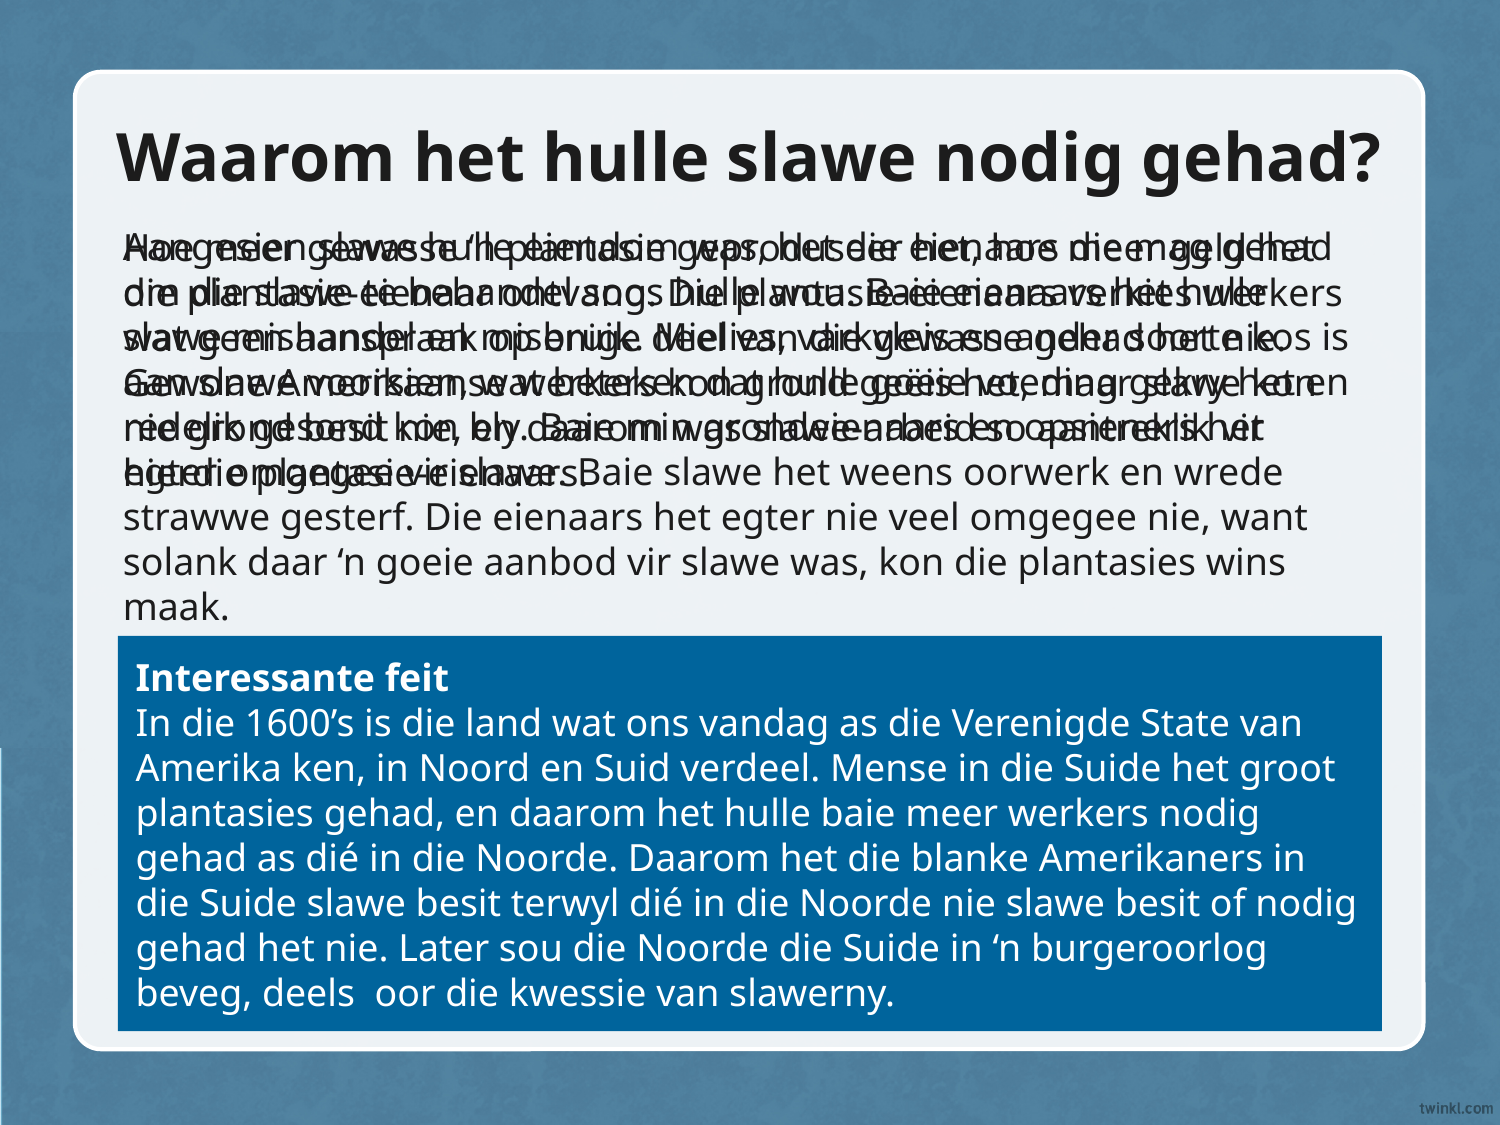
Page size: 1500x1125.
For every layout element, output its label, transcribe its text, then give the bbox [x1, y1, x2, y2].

picture [0, 0, 1500, 1125]
text_box Hoe meer gewasse ‘n plantasie geproduseer het, hoe meer geld het die plantasie-eienaar ontvang. Die plantasie-eienaars verkies werkers wat geen aanspraak op enige deel van die gewasse gehad het nie. Gewone Amerikaanse werkers kon grond geëis het, maar slawe kon nie grond besit nie, en daarom was slawe-arbeid so aantreklik vir hierdie plantasie-eienaars. [105, 206, 1382, 512]
text_box Interessante feit In die 1600’s is die land wat ons vandag as die Verenigde State van Amerika ken, in Noord en Suid verdeel. Mense in die Suide het groot plantasies gehad, en daarom het hulle baie meer werkers nodig gehad as dié in die Noorde. Daarom het die blanke Amerikaners in die Suide slawe besit terwyl dié in die Noorde nie slawe besit of nodig gehad het nie. Later sou die Noorde die Suide in ‘n burgeroorlog beveg, deels oor die kwessie van slawerny. [117, 635, 1382, 1032]
title Waarom het hulle slawe nodig gehad? [73, 76, 1426, 244]
text_box Aangesien slawe hulle eiendom was, het die eienaars die mag gehad om die slawe te behandel soos hulle wou. Baie eienaars het hulle slawe mishandel en misbruik. Mielies, varkvleis en ander soorte kos is aan slawe voorsien, wat beteken dat hulle goeie voeding gekry het en redelik gesond kon bly. Baie min grondeienaars en opsieners het egter omgegee vir slawe. Baie slawe het weens oorwerk en wrede strawwe gesterf. Die eienaars het egter nie veel omgegee nie, want solank daar ‘n goeie aanbod vir slawe was, kon die plantasies wins maak. [105, 512, 1382, 646]
